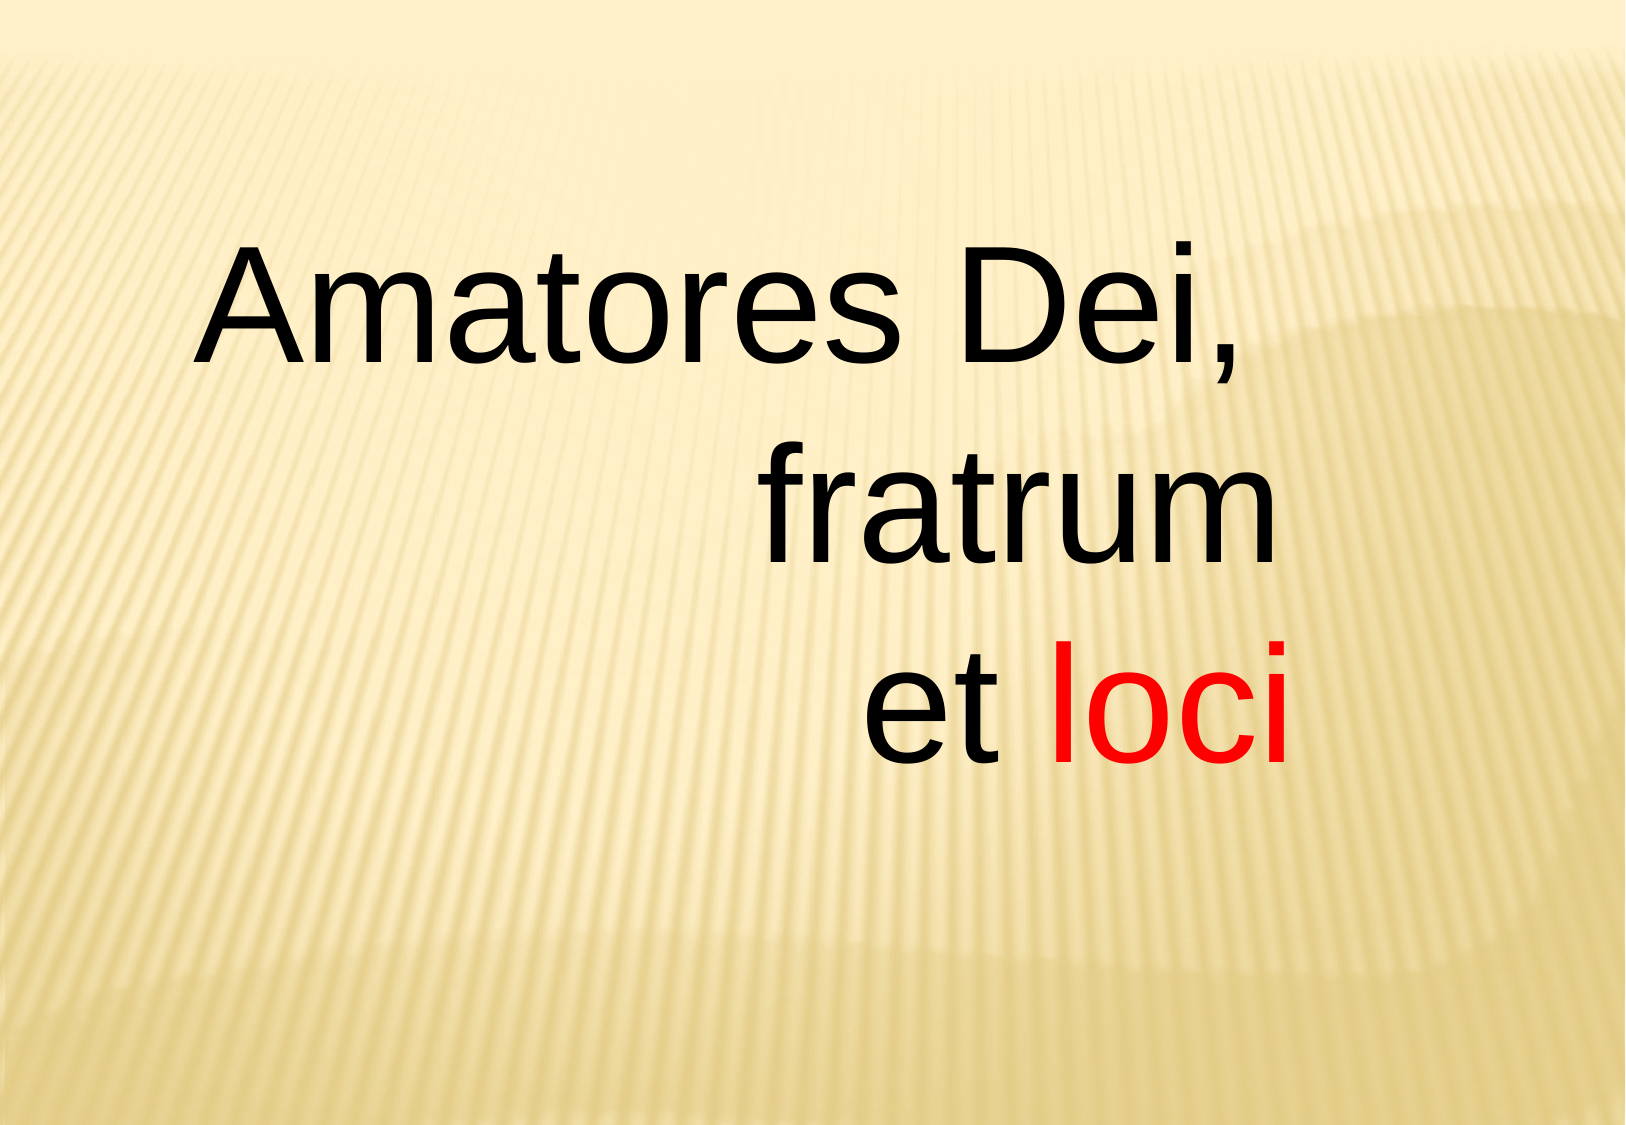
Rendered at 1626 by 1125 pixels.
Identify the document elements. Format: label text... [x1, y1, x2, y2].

text_box Amatores Dei, fratrum et loci [178, 188, 1311, 804]
